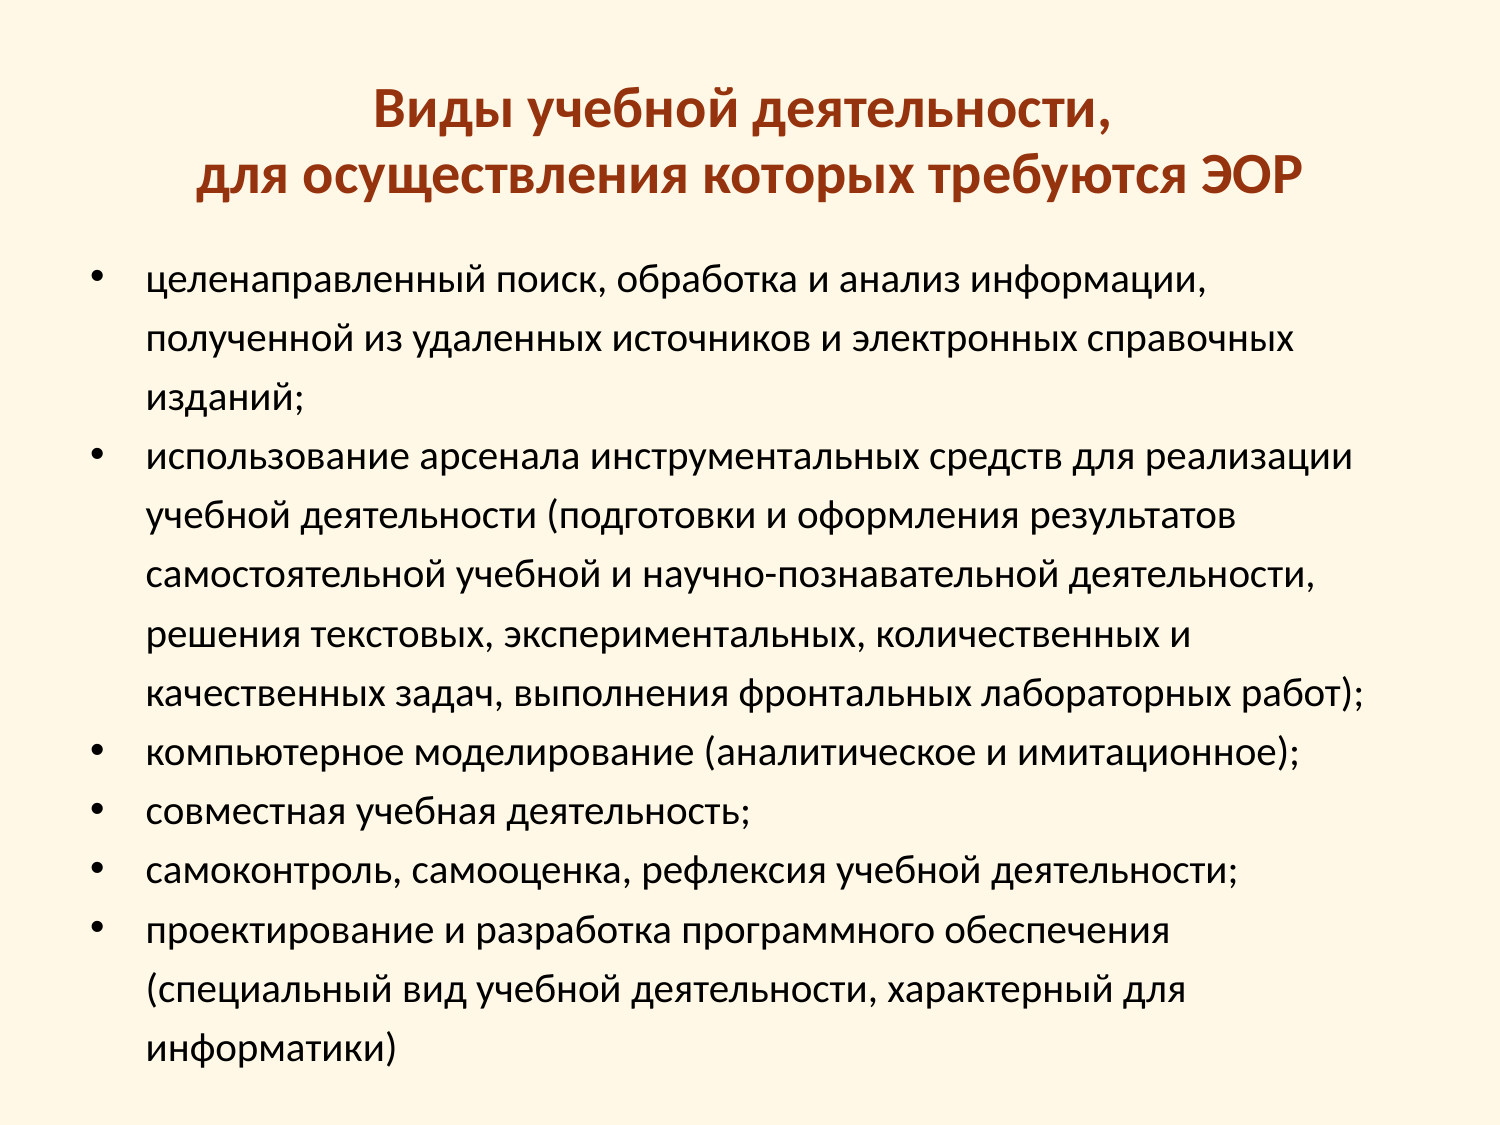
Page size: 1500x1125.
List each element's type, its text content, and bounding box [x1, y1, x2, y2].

list целенаправленный поиск, обработка и анализ информации, полученной из удаленных источников и электронных справочных изданий; использование арсенала инструментальных средств для реализации учебной деятельности (подготовки и оформления результатов самостоятельной учебной и научно-познавательной деятельности, решения текстовых, экспериментальных, количественных и качественных задач, выполнения фронтальных лабораторных работ); компьютерное моделирование (аналитическое и имитационное); совместная учебная деятельность; самоконтроль, самооценка, рефлексия учебной деятельности; проектирование и разработка программного обеспечения (специальный вид учебной деятельности, характерный для информатики) [75, 233, 1425, 1085]
title Виды учебной деятельности, для осуществления которых требуются ЭОР [0, 45, 1500, 233]
